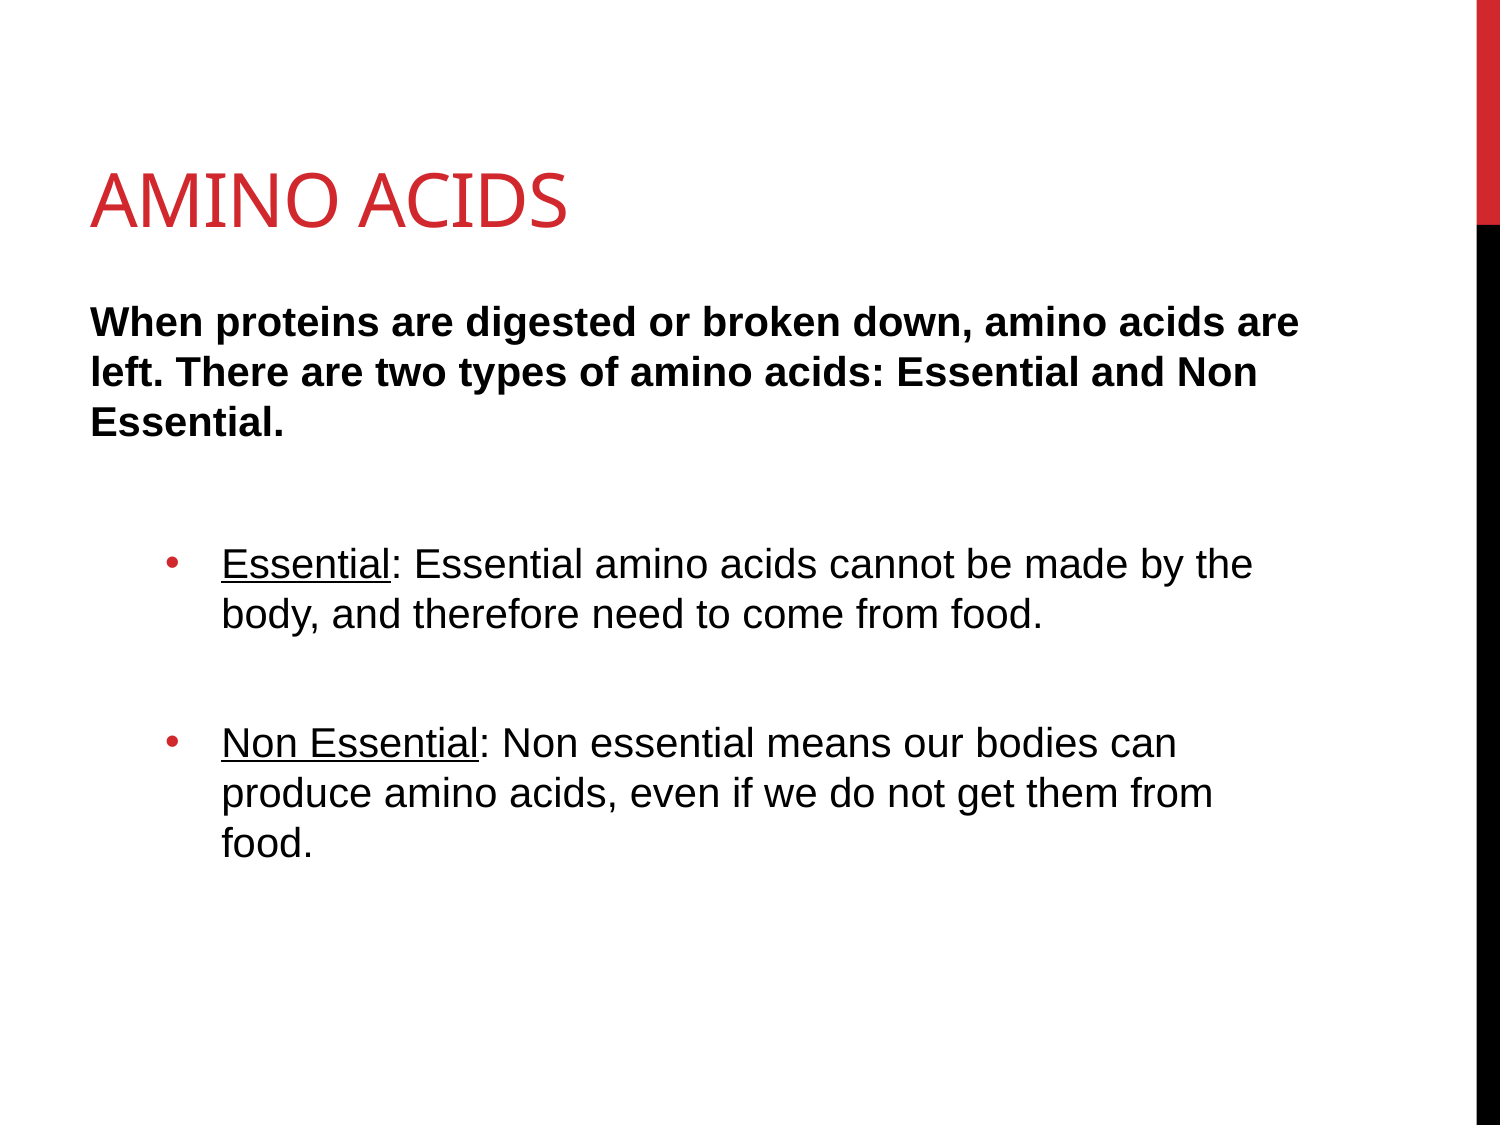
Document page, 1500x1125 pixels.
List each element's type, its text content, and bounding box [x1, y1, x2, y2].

title Amino acids [75, 25, 1025, 250]
list When proteins are digested or broken down, amino acids are left. There are two types of amino acids: Essential and Non Essential. Essential: Essential amino acids cannot be made by the body, and therefore need to come from food. Non Essential: Non essential means our bodies can produce amino acids, even if we do not get them from food. [75, 287, 1325, 1005]
